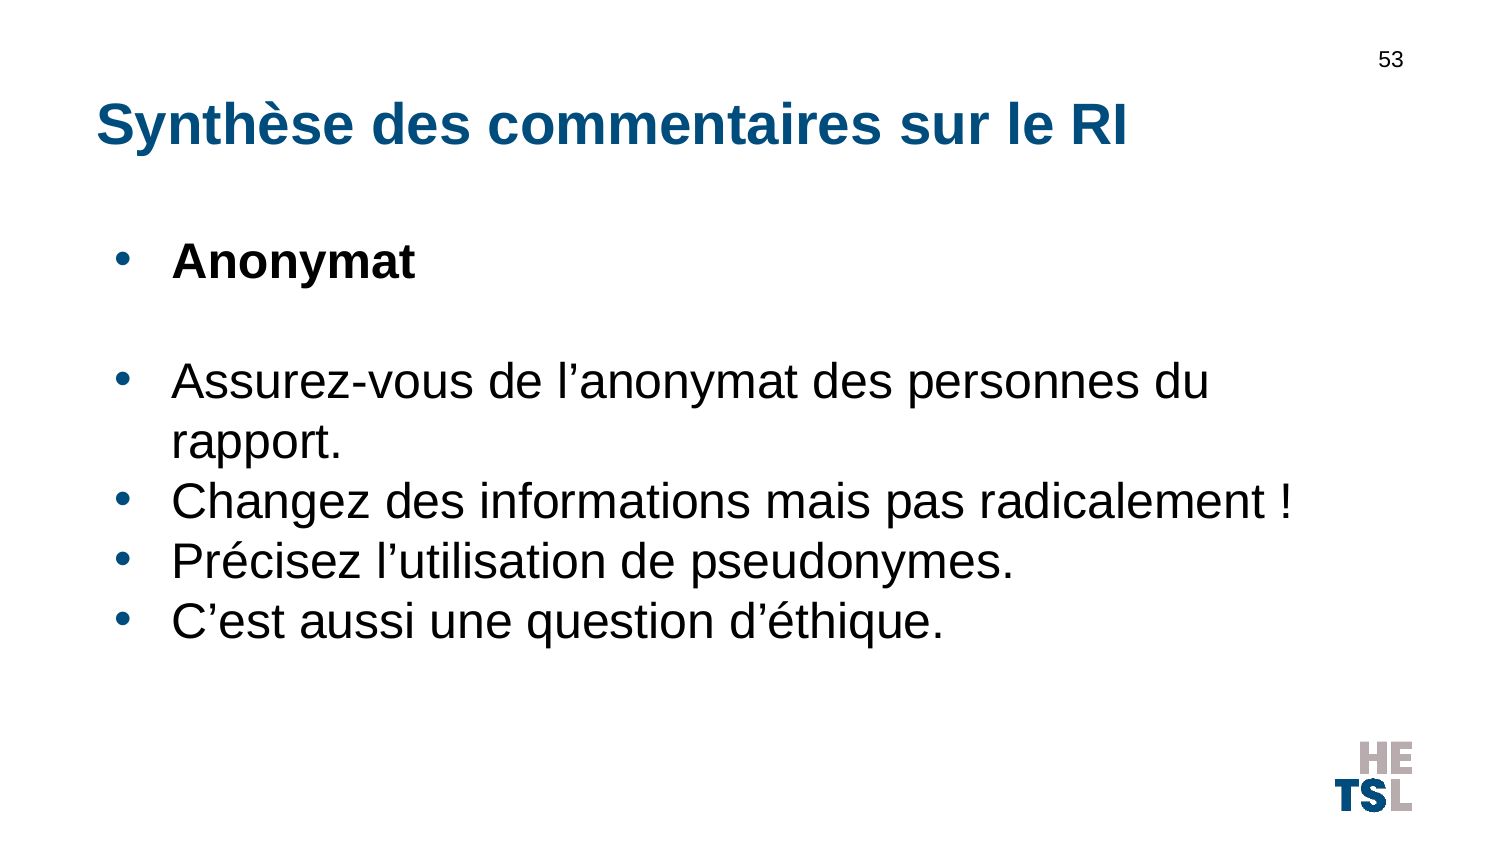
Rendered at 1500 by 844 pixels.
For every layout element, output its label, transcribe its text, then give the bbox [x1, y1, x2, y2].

title Synthèse des commentaires sur le RI [96, 86, 1404, 158]
list Anonymat Assurez-vous de l’anonymat des personnes du rapport. Changez des informations mais pas radicalement ! Précisez l’utilisation de pseudonymes. C’est aussi une question d’éthique. [100, 221, 1412, 718]
slide_number 53 [1066, 44, 1404, 87]
picture [1299, 706, 1447, 844]
